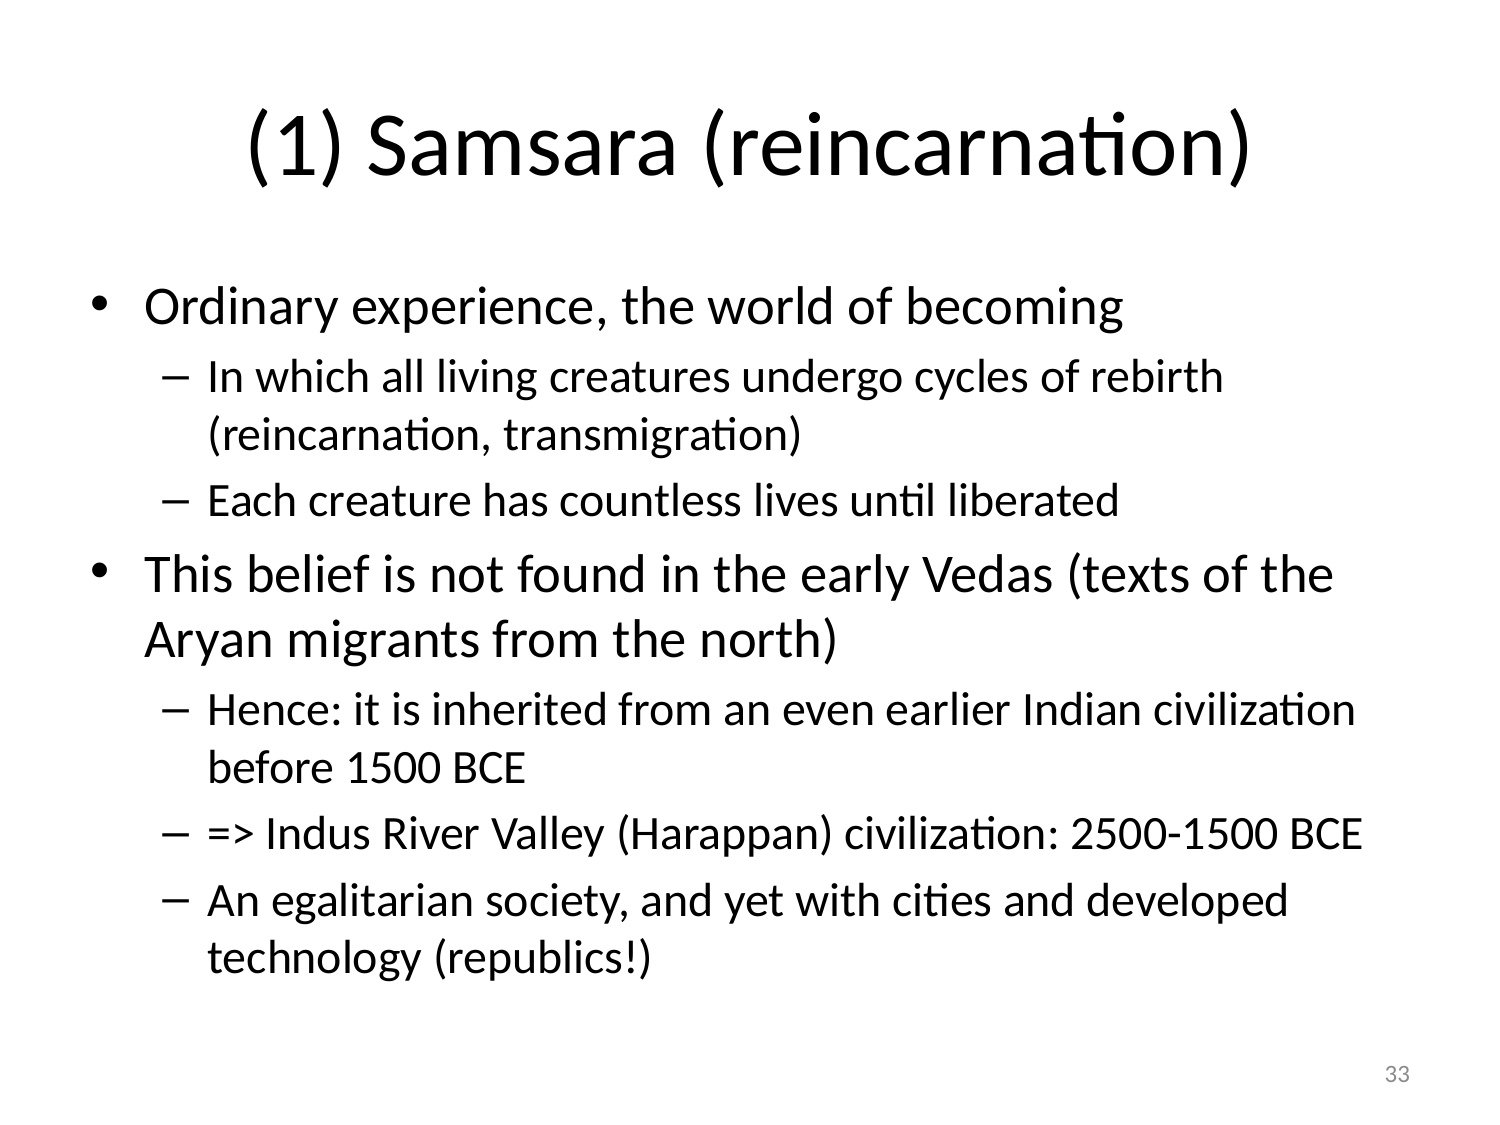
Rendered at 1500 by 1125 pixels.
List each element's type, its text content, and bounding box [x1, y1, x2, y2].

list Ordinary experience, the world of becoming In which all living creatures undergo cycles of rebirth (reincarnation, transmigration) Each creature has countless lives until liberated This belief is not found in the early Vedas (texts of the Aryan migrants from the north) Hence: it is inherited from an even earlier Indian civilization before 1500 BCE => Indus River Valley (Harappan) civilization: 2500-1500 BCE An egalitarian society, and yet with cities and developed technology (republics!) [75, 262, 1425, 1005]
slide_number 33 [1074, 1042, 1425, 1103]
title (1) Samsara (reincarnation) [75, 45, 1425, 233]
